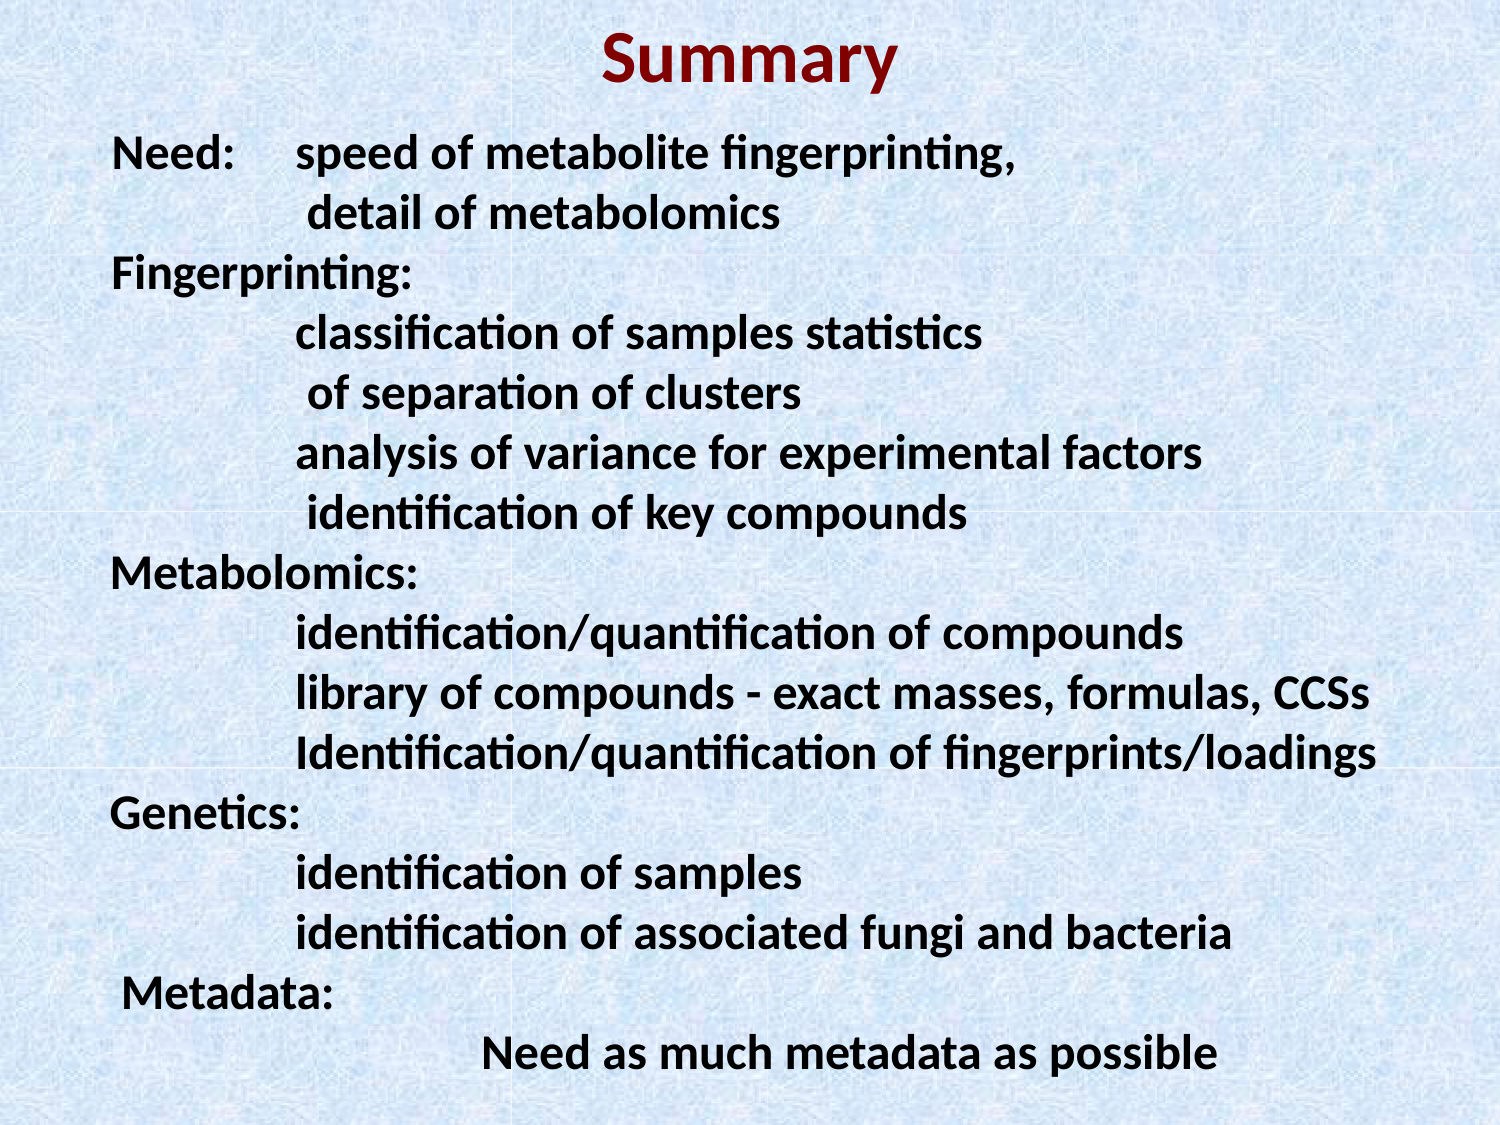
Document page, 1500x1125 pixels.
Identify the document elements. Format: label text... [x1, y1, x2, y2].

picture [0, 0, 1500, 1125]
text_box Need: [109, 117, 238, 180]
title Summary [599, 5, 901, 117]
text_box speed of metabolite fingerprinting, detail of metabolomics [293, 117, 1024, 237]
text_box Fingerprinting: classification of samples statistics of separation of clusters analysis of variance for experimental factors identification of key compounds Metabolomics: identification/quantification of compounds library of compounds - exact masses, formulas, CCSs Identification/quantification of fingerprints/loadings Genetics: identification of samples identification of associated fungi and bacteria Metadata: Need as much metadata as possible [107, 237, 1389, 1080]
